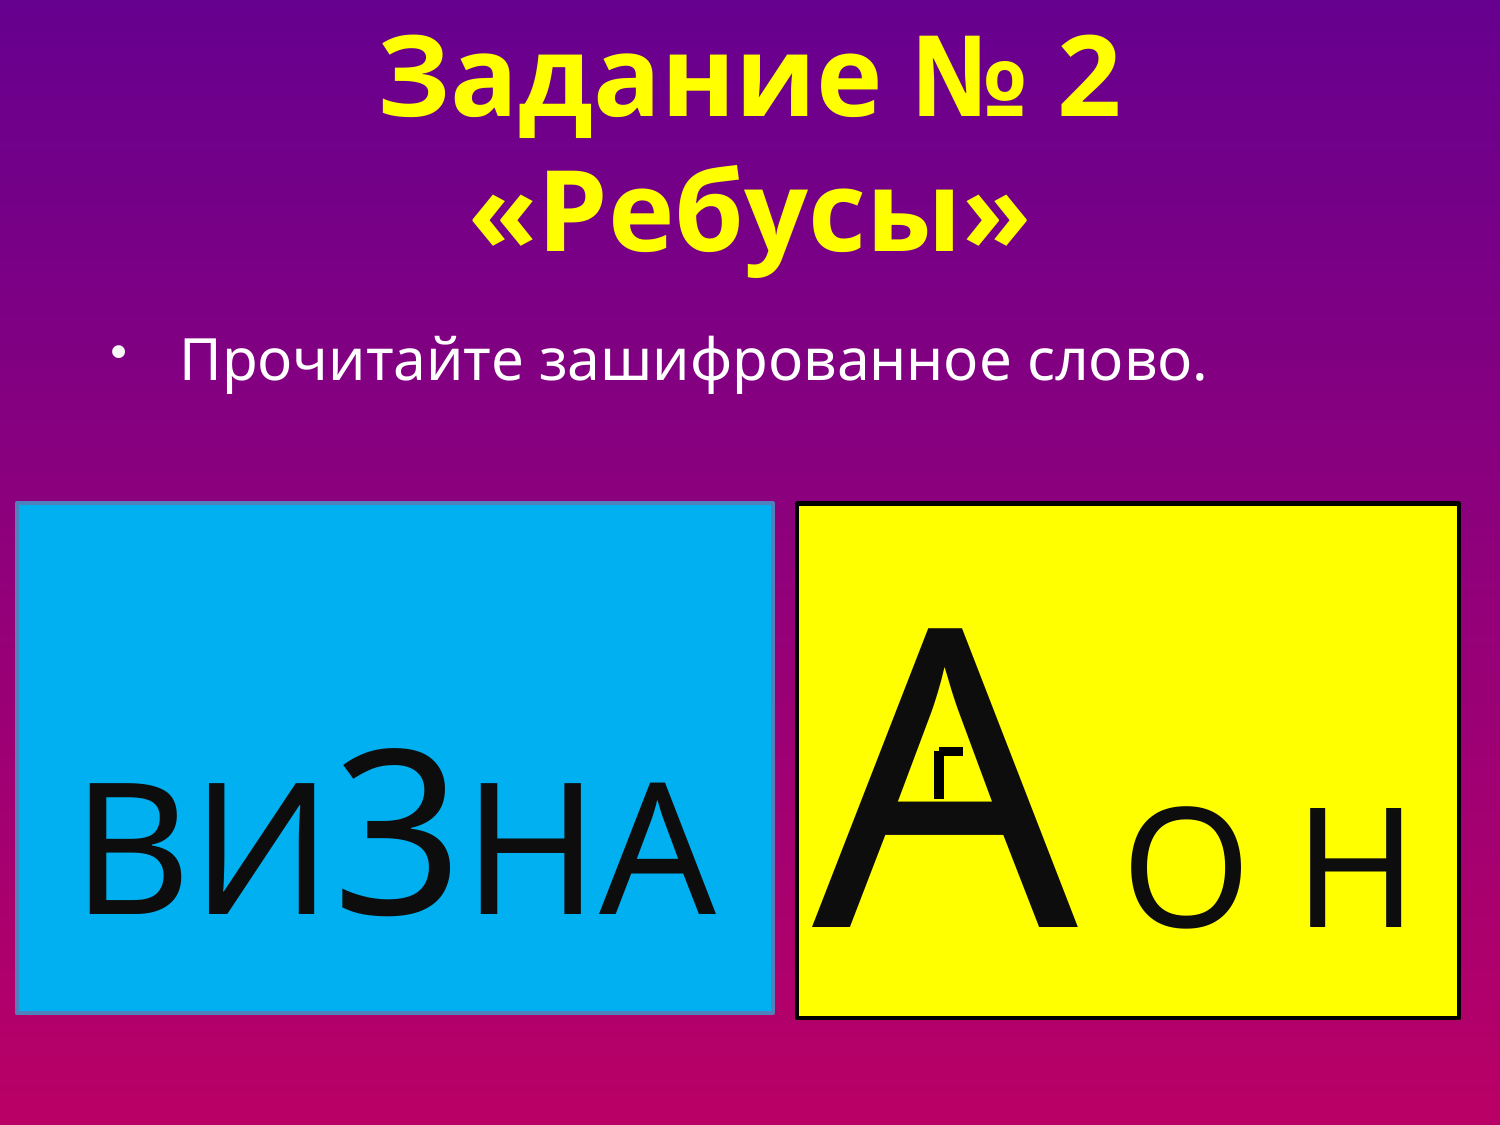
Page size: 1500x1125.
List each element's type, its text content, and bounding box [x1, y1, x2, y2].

text_box ВИ3НА [15, 501, 775, 1015]
list Прочитайте зашифрованное слово. [75, 314, 1425, 1035]
title Задание № 2 «Ребусы» [75, 45, 1425, 233]
text_box А О Н [795, 501, 1461, 1020]
